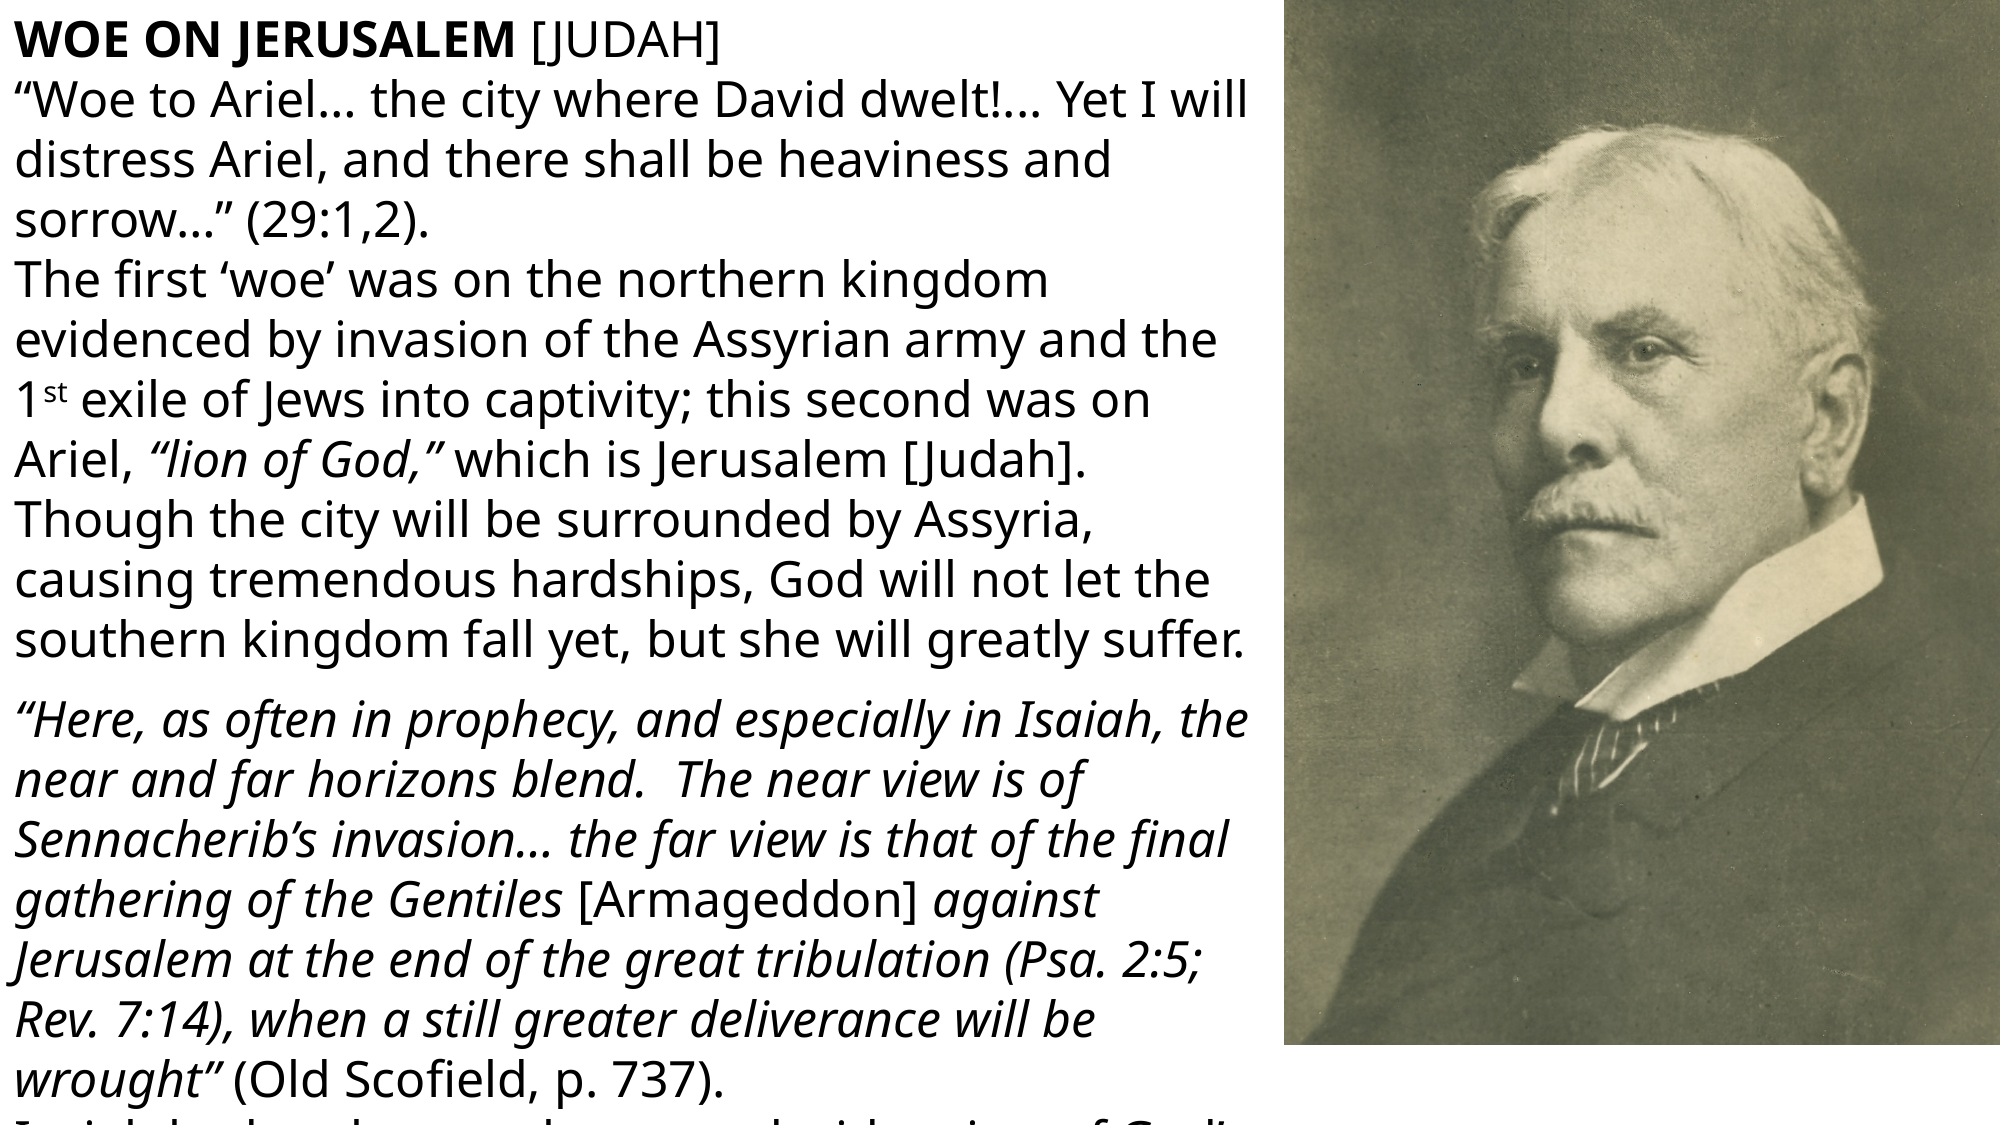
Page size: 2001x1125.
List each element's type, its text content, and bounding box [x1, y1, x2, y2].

text_box WOE ON JERUSALEM [JUDAH] “Woe to Ariel… the city where David dwelt!... Yet I will distress Ariel, and there shall be heaviness and sorrow…” (29:1,2). The first ‘woe’ was on the northern kingdom evidenced by invasion of the Assyrian army and the 1st exile of Jews into captivity; this second was on Ariel, “lion of God,” which is Jerusalem [Judah]. Though the city will be surrounded by Assyria, causing tremendous hardships, God will not let the southern kingdom fall yet, but she will greatly suffer. “Here, as often in prophecy, and especially in Isaiah, the near and far horizons blend. The near view is of Sennacherib’s invasion… the far view is that of the final gathering of the Gentiles [Armageddon] against Jerusalem at the end of the great tribulation (Psa. 2:5; Rev. 7:14), when a still greater deliverance will be wrought” (Old Scofield, p. 737). Isaiah had perhaps a clearer and wider view of God’s plan than any Jewish prophet. [0, 0, 1285, 1125]
picture [1284, 0, 2000, 1046]
